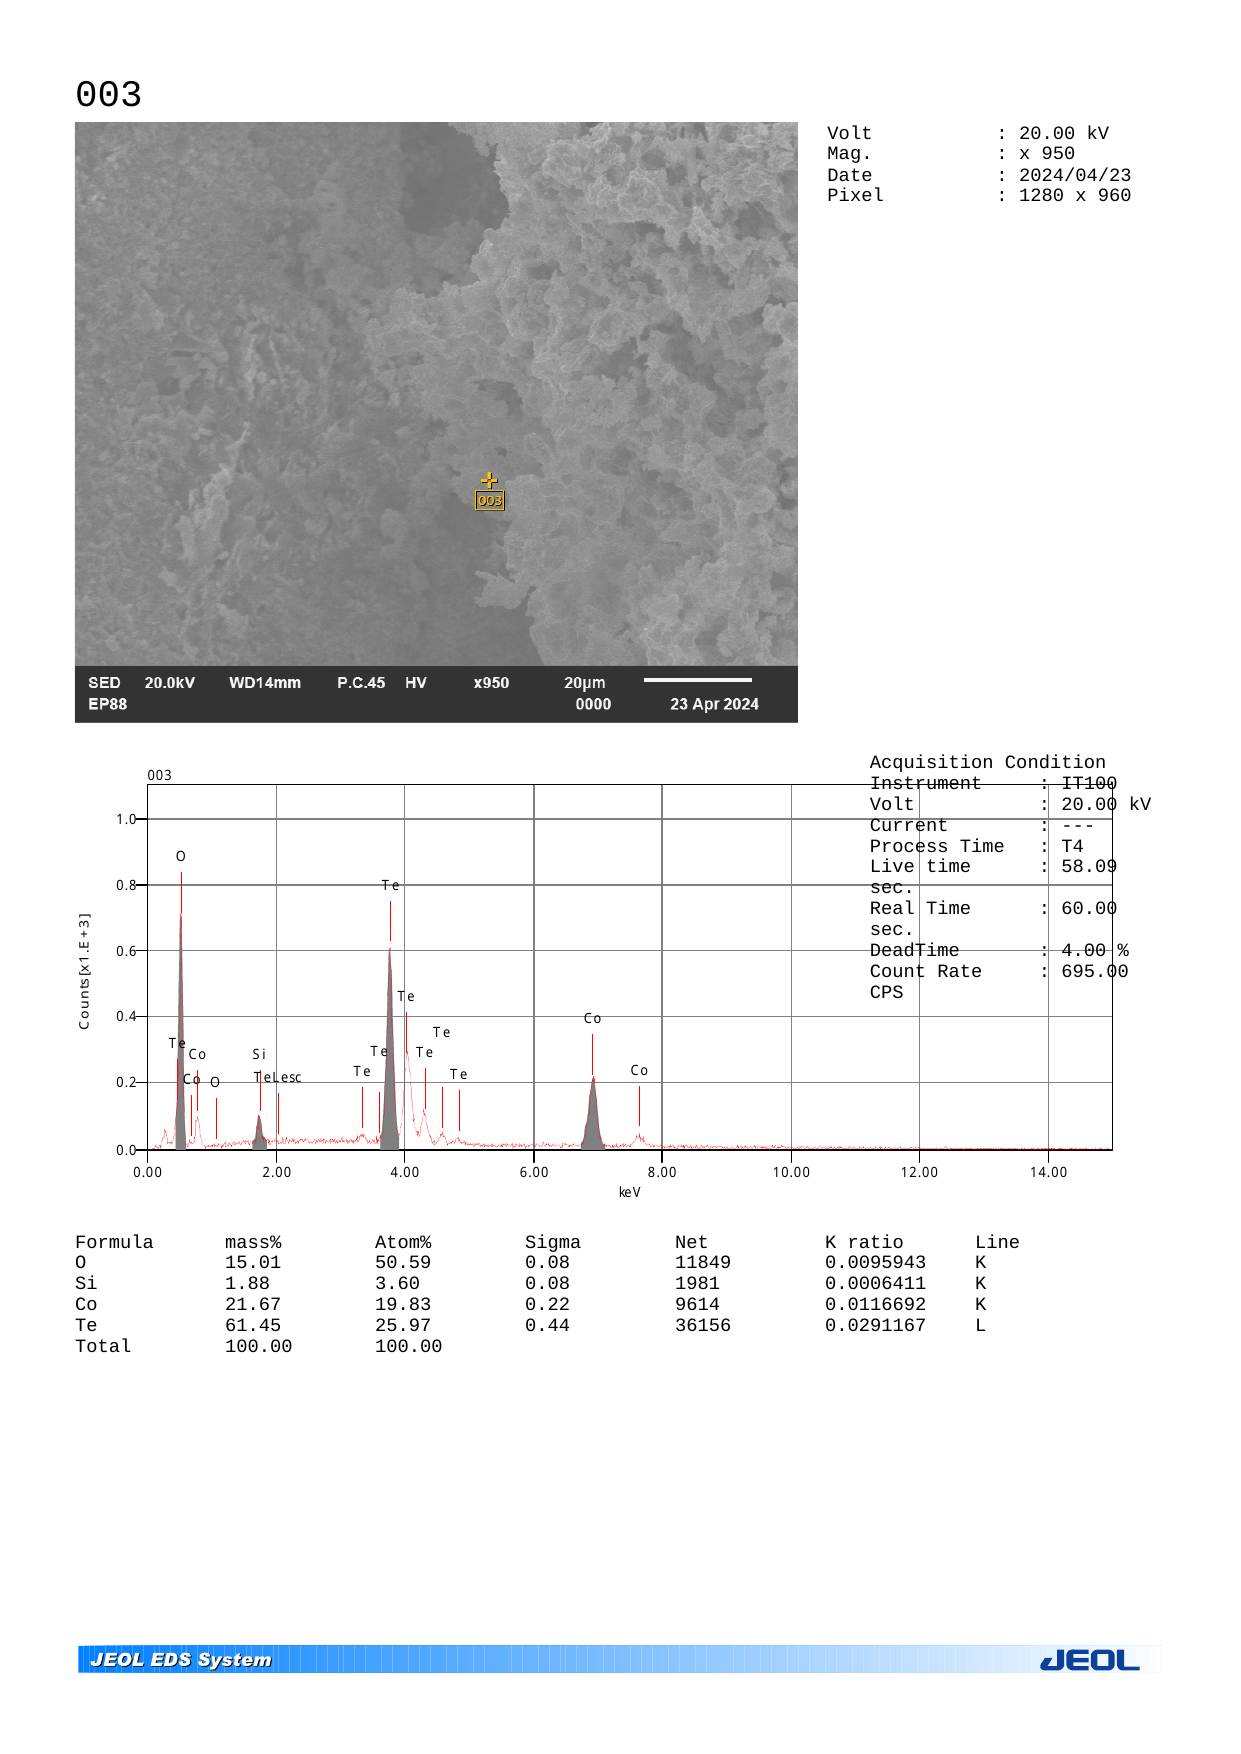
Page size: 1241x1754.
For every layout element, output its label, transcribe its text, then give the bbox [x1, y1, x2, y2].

text_box Formula mass% Atom% Sigma Net K ratio Line O 15.01 50.59 0.08 11849 0.0095943 K Si 1.88 3.60 0.08 1981 0.0006411 K Co 21.67 19.83 0.22 9614 0.0116692 K Te 61.45 25.97 0.44 36156 0.0291167 L Total 100.00 100.00 [74, 1231, 1166, 1357]
picture [74, 1640, 1166, 1679]
text_box 003 [74, 74, 1166, 115]
picture [74, 751, 1166, 1202]
text_box Volt : 20.00 kV Mag. : x 950 Date : 2024/04/23 Pixel : 1280 x 960 [827, 122, 1166, 206]
picture [74, 122, 798, 723]
